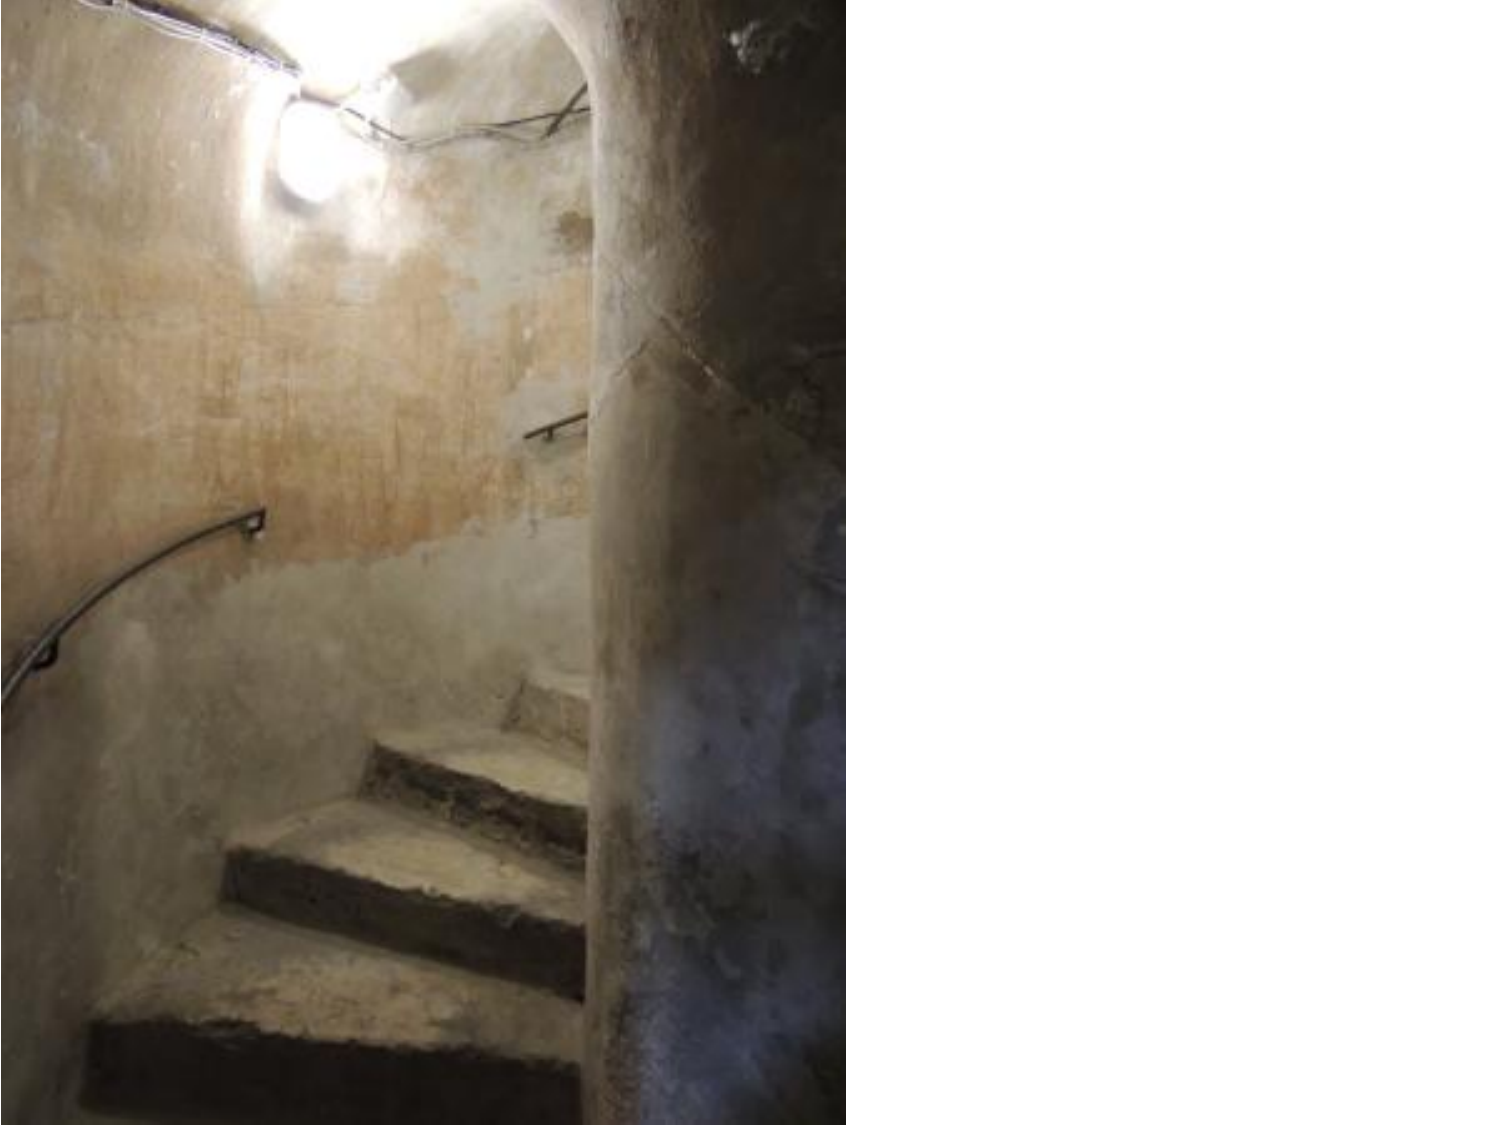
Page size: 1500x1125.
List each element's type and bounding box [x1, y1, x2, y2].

list [0, 0, 847, 1125]
